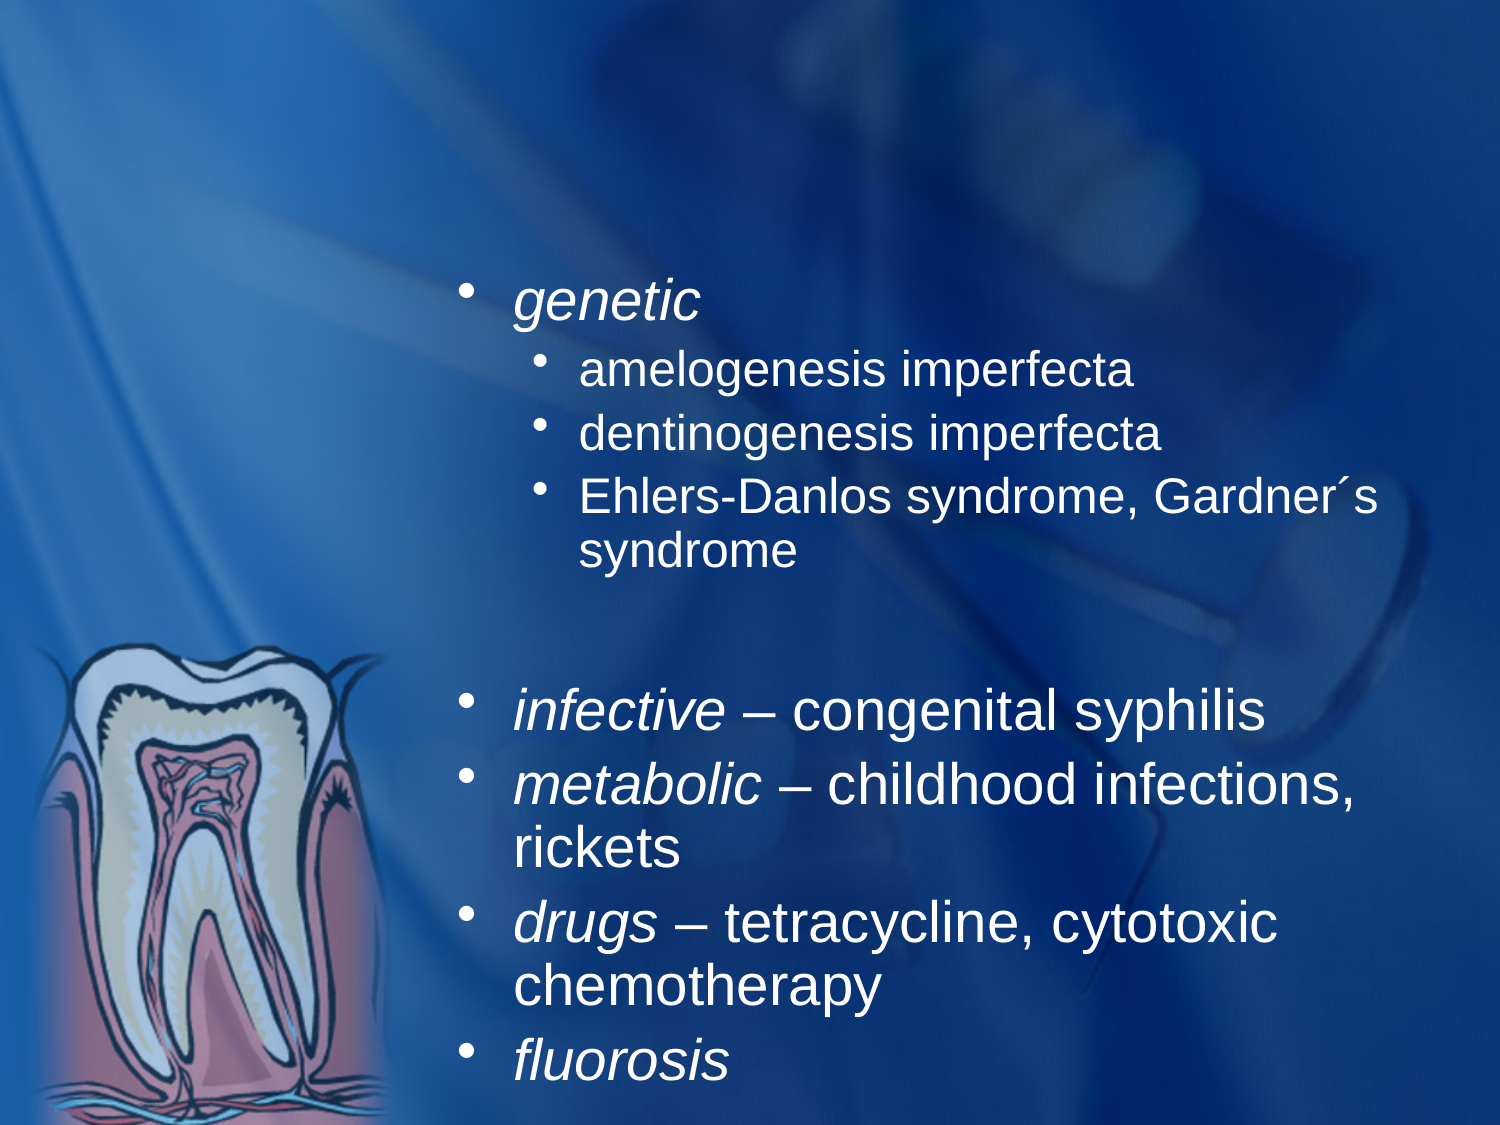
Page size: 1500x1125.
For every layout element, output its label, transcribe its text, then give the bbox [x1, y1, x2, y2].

list genetic amelogenesis imperfecta dentinogenesis imperfecta Ehlers-Danlos syndrome, Gardner´s syndrome infective – congenital syphilis metabolic – childhood infections, rickets drugs – tetracycline, cytotoxic chemotherapy fluorosis [441, 262, 1480, 1006]
picture [0, 0, 1500, 1125]
